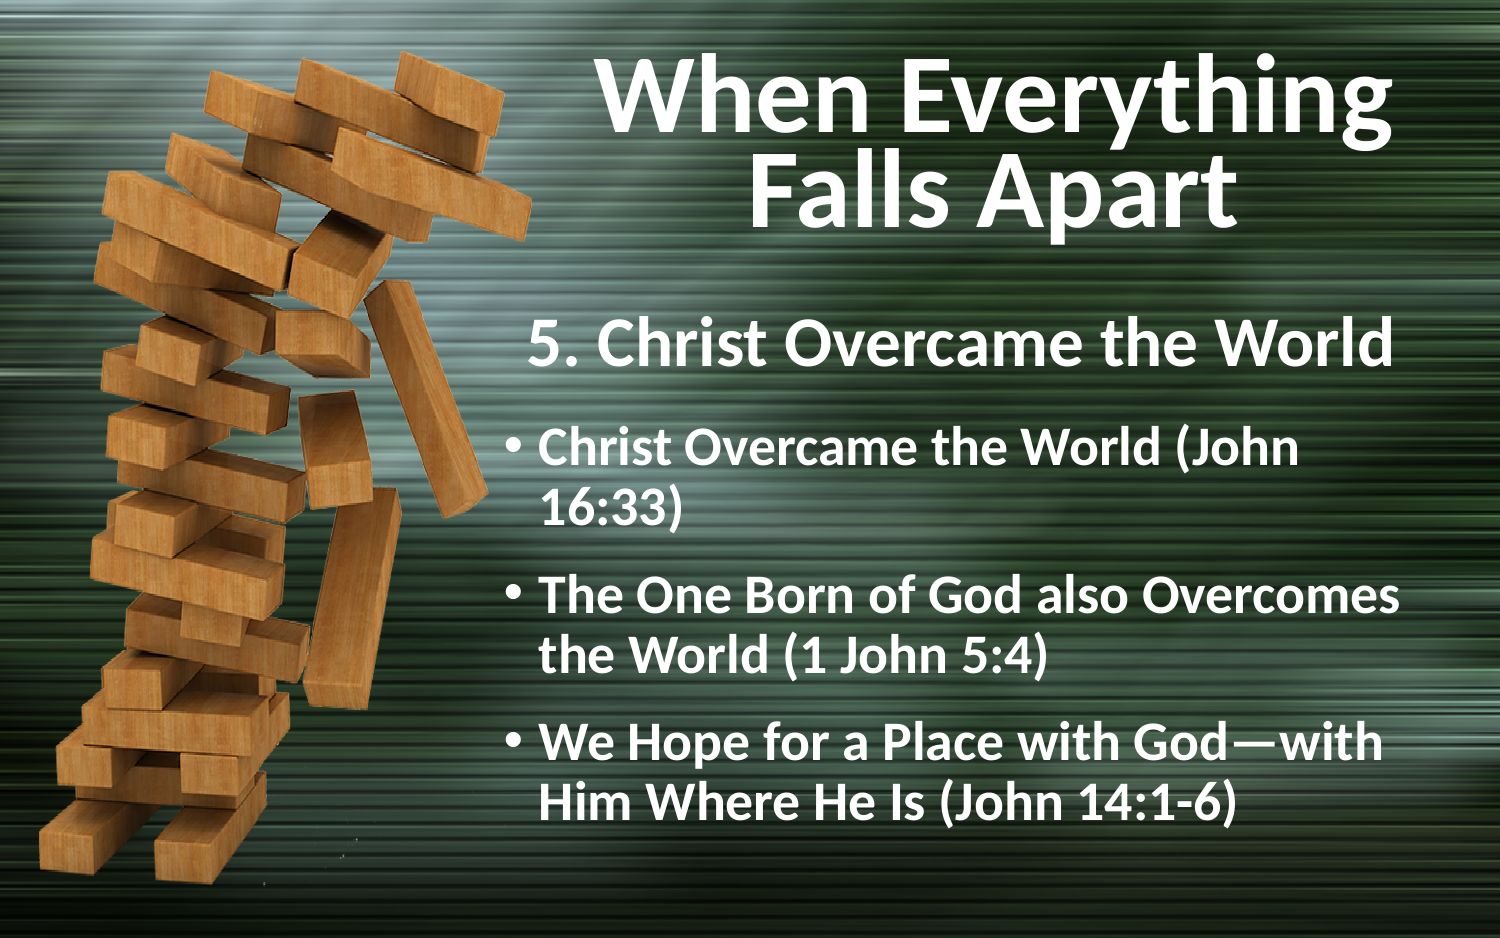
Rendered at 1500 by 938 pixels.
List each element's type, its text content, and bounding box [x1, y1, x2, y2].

picture [0, 0, 1500, 938]
list 5. Christ Overcame the World Christ Overcame the World (John 16:33) The One Born of God also Overcomes the World (1 John 5:4) We Hope for a Place with God—with Him Where He Is (John 14:1-6) [486, 297, 1436, 938]
title When Everything Falls Apart [552, 49, 1436, 232]
